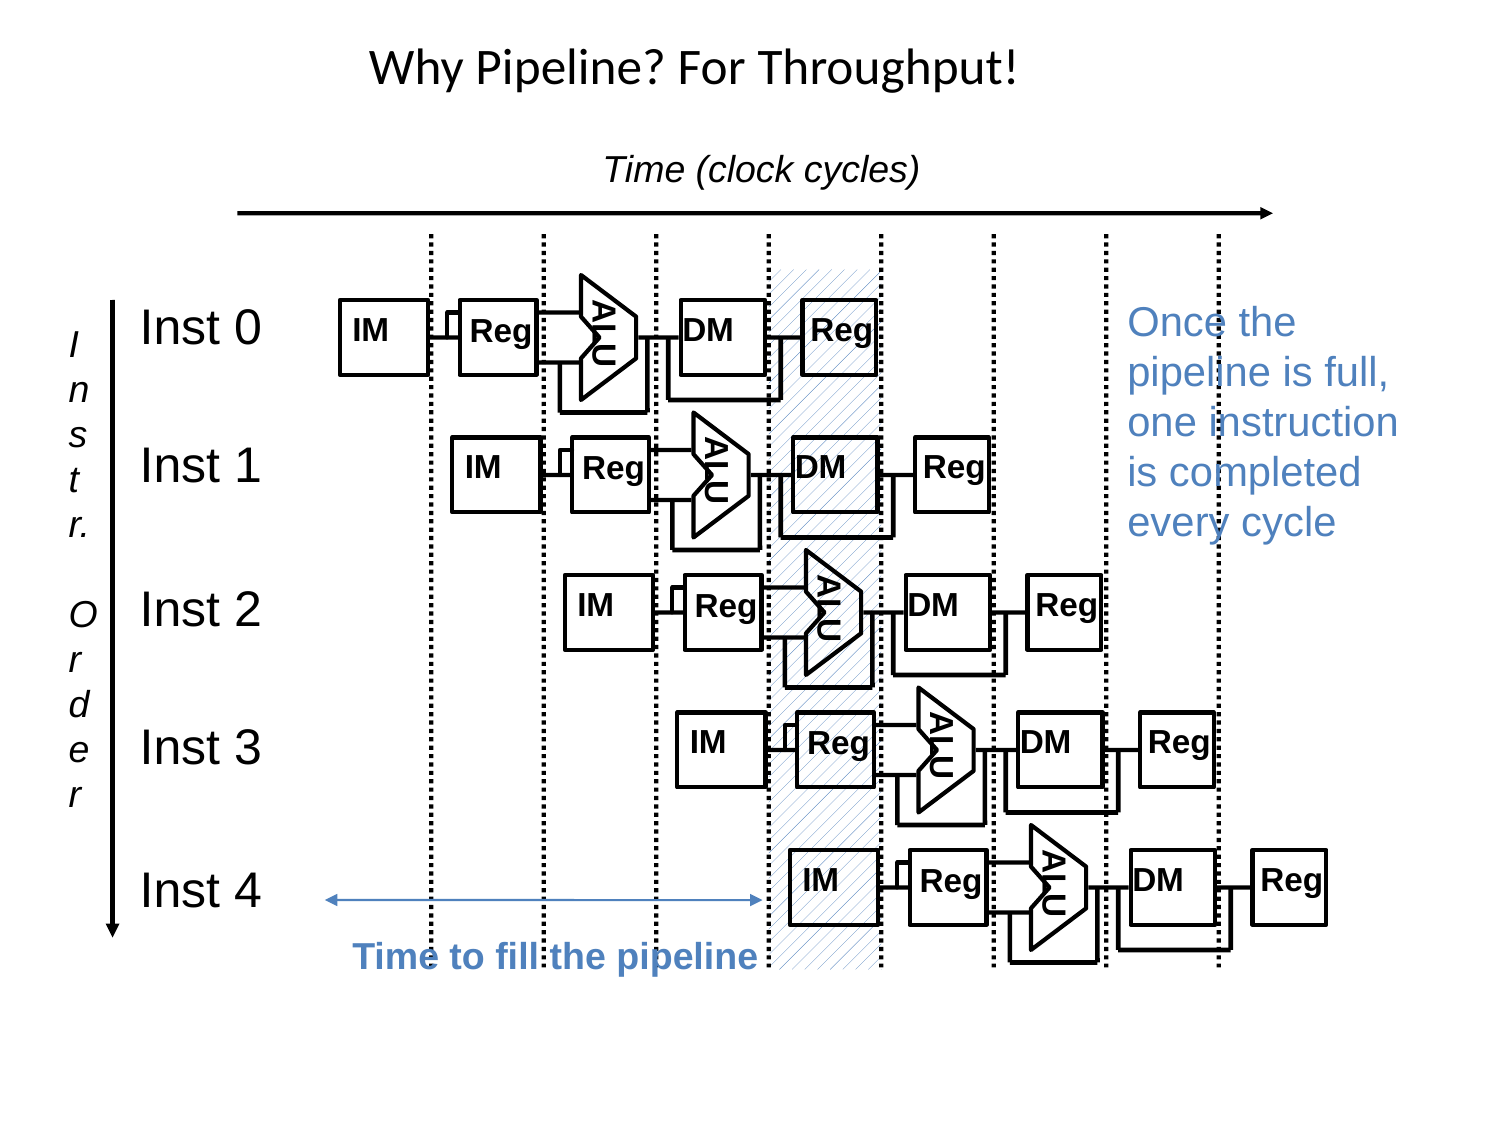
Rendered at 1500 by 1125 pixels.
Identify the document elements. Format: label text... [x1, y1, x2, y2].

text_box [562, 549, 1114, 688]
text_box [768, 833, 786, 970]
text_box [106, 299, 119, 938]
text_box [674, 687, 1226, 826]
title Why Pipeline? For Throughput! [138, 24, 1251, 103]
text_box Inst 3 [124, 706, 277, 782]
text_box Time (clock cycles) [587, 137, 936, 197]
text_box [237, 207, 1273, 220]
text_box I n s t r. O r d e r [53, 312, 112, 823]
text_box Inst 1 [124, 424, 277, 500]
text_box [768, 269, 882, 273]
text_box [449, 412, 1001, 551]
text_box Inst 0 [124, 287, 277, 362]
text_box Inst 2 [124, 569, 277, 644]
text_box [324, 899, 774, 985]
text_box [787, 824, 1339, 963]
text_box Once the pipeline is full, one instruction is completed every cycle [1112, 287, 1450, 553]
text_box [337, 274, 889, 413]
text_box Inst 4 [124, 849, 277, 925]
